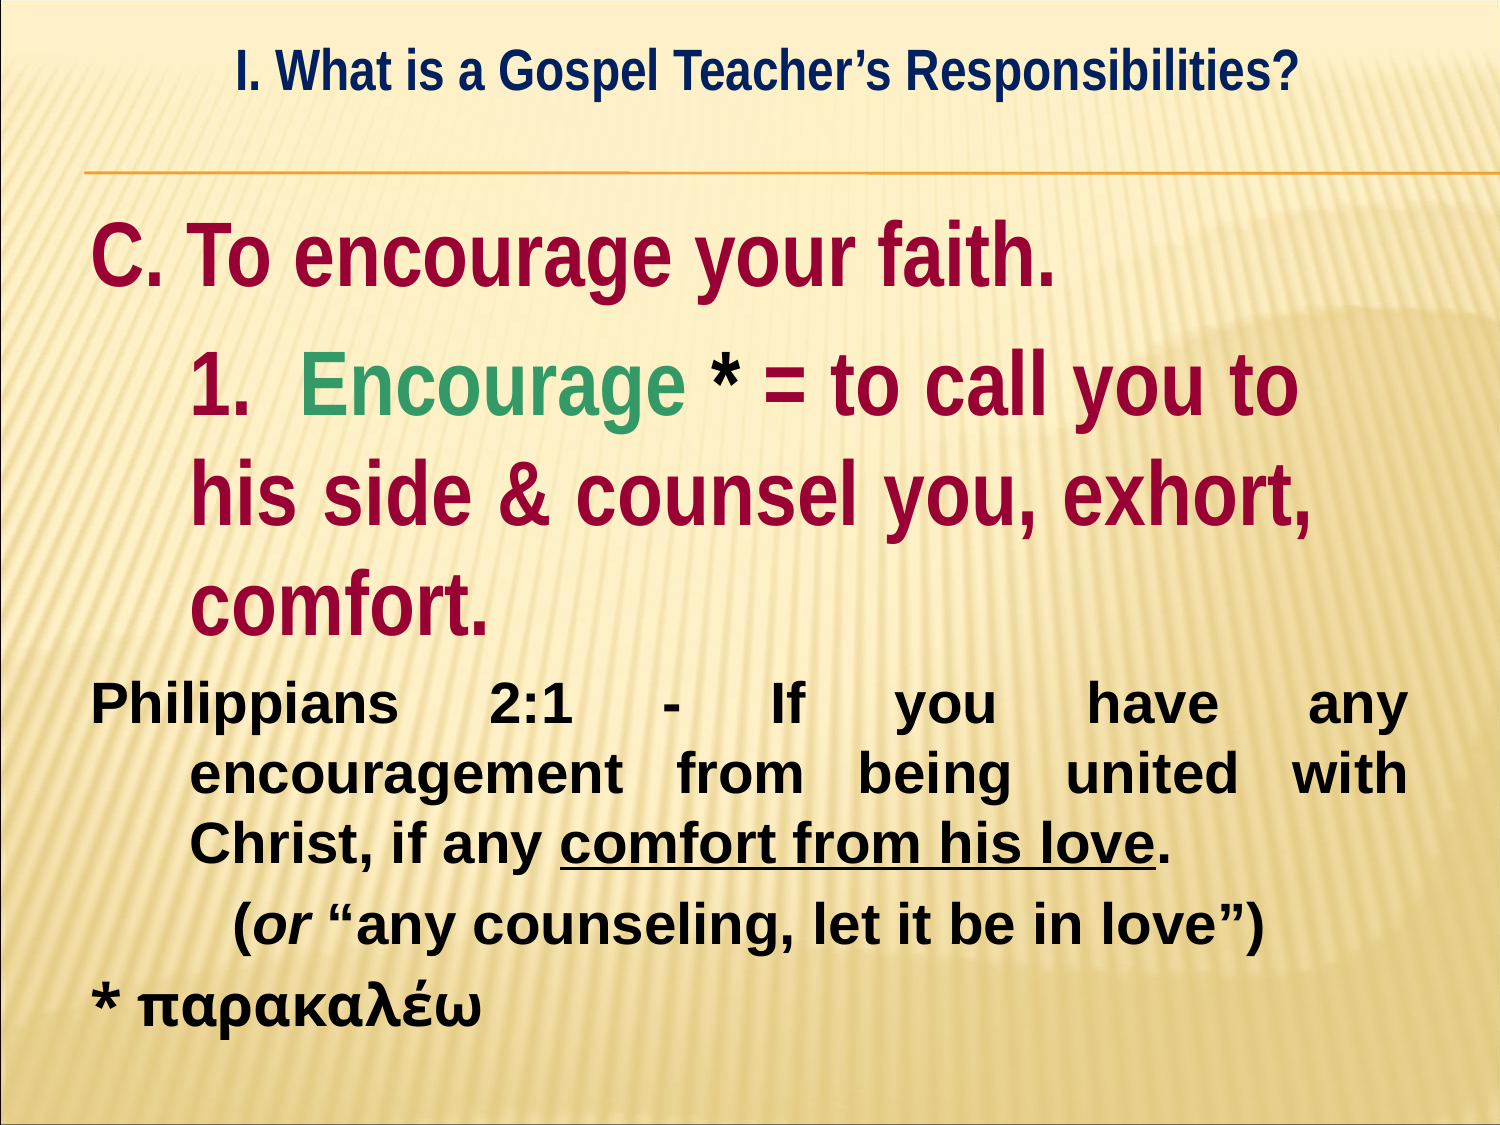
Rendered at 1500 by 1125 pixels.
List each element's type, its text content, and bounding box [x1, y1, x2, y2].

picture [0, 0, 1500, 1125]
list C. To encourage your faith. 1. Encourage * = to call you to his side & counsel you, exhort, comfort. Philippians 2:1 - If you have any encouragement from being united with Christ, if any comfort from his love. (or “any counseling, let it be in love”) * παρακαλέω [75, 187, 1425, 1075]
text_box I. What is a Gospel Teacher’s Responsibilities? [124, 24, 1413, 110]
